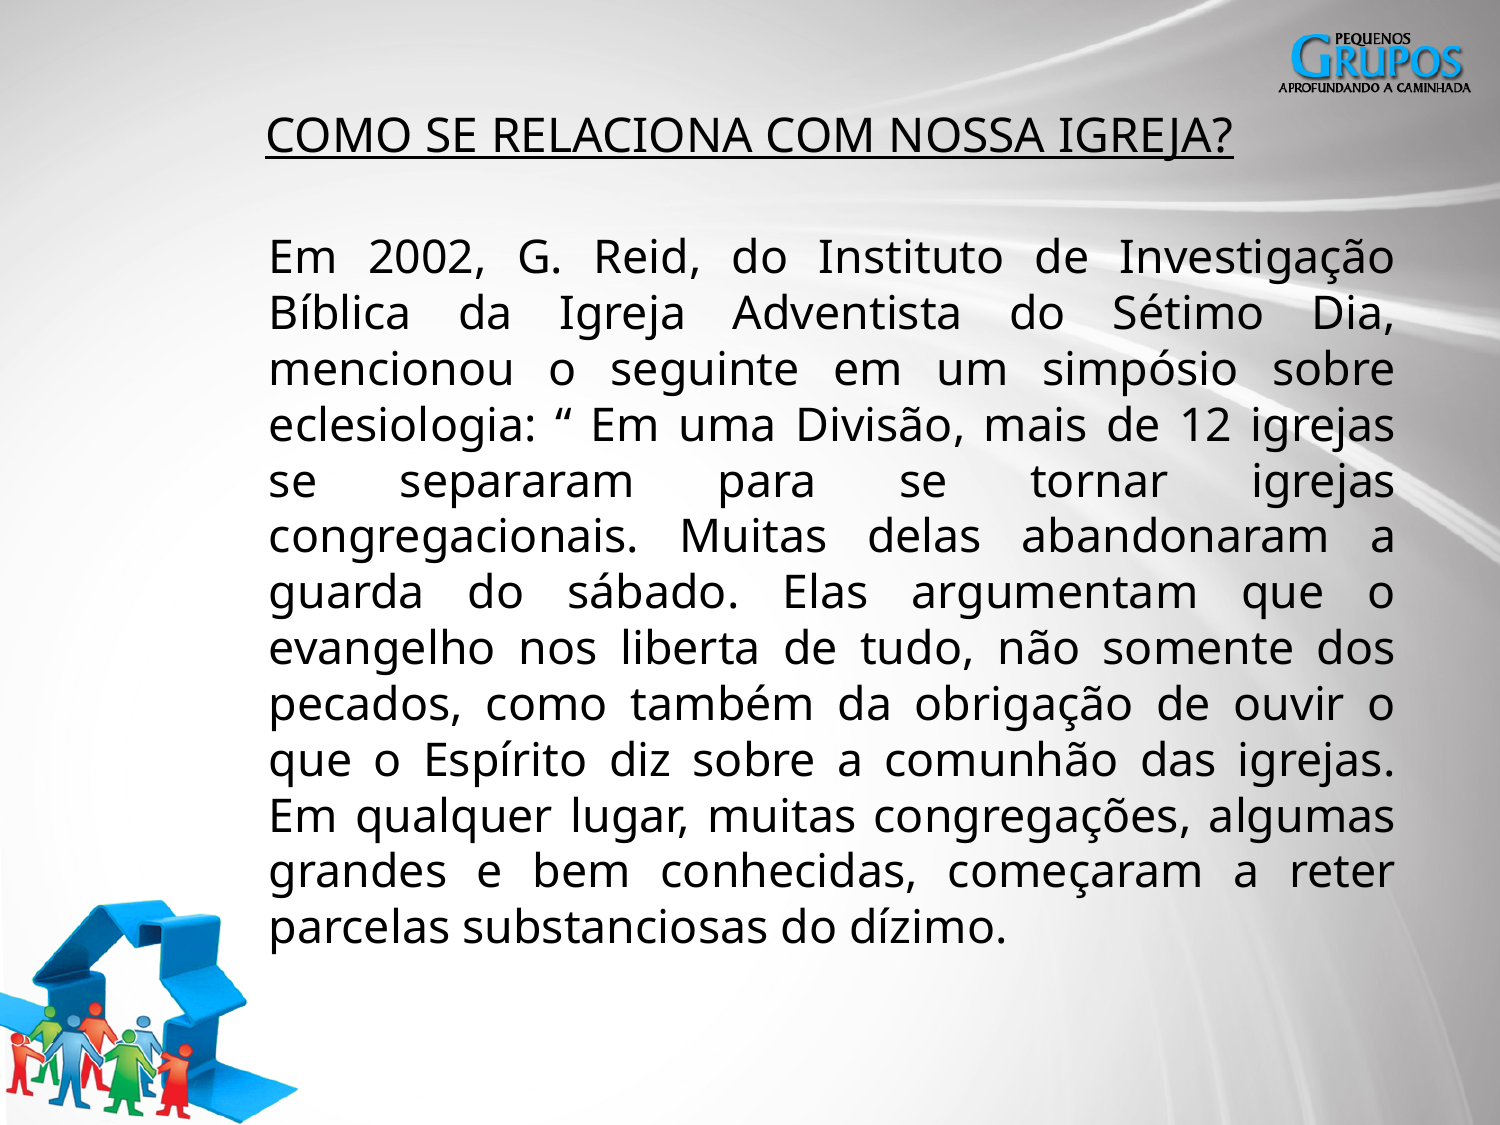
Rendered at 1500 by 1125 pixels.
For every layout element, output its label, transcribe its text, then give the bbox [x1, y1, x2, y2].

title COMO SE RELACIONA COM NOSSA IGREJA? [75, 67, 1425, 256]
picture [0, 0, 1500, 1125]
list Em 2002, G. Reid, do Instituto de Investigação Bíblica da Igreja Adventista do Sétimo Dia, mencionou o seguinte em um simpósio sobre eclesiologia: “ Em uma Divisão, mais de 12 igrejas se separaram para se tornar igrejas congregacionais. Muitas delas abandonaram a guarda do sábado. Elas argumentam que o evangelho nos liberta de tudo, não somente dos pecados, como também da obrigação de ouvir o que o Espírito diz sobre a comunhão das igrejas. Em qualquer lugar, muitas congregações, algumas grandes e bem conhecidas, começaram a reter parcelas substanciosas do dízimo. [253, 219, 1412, 963]
